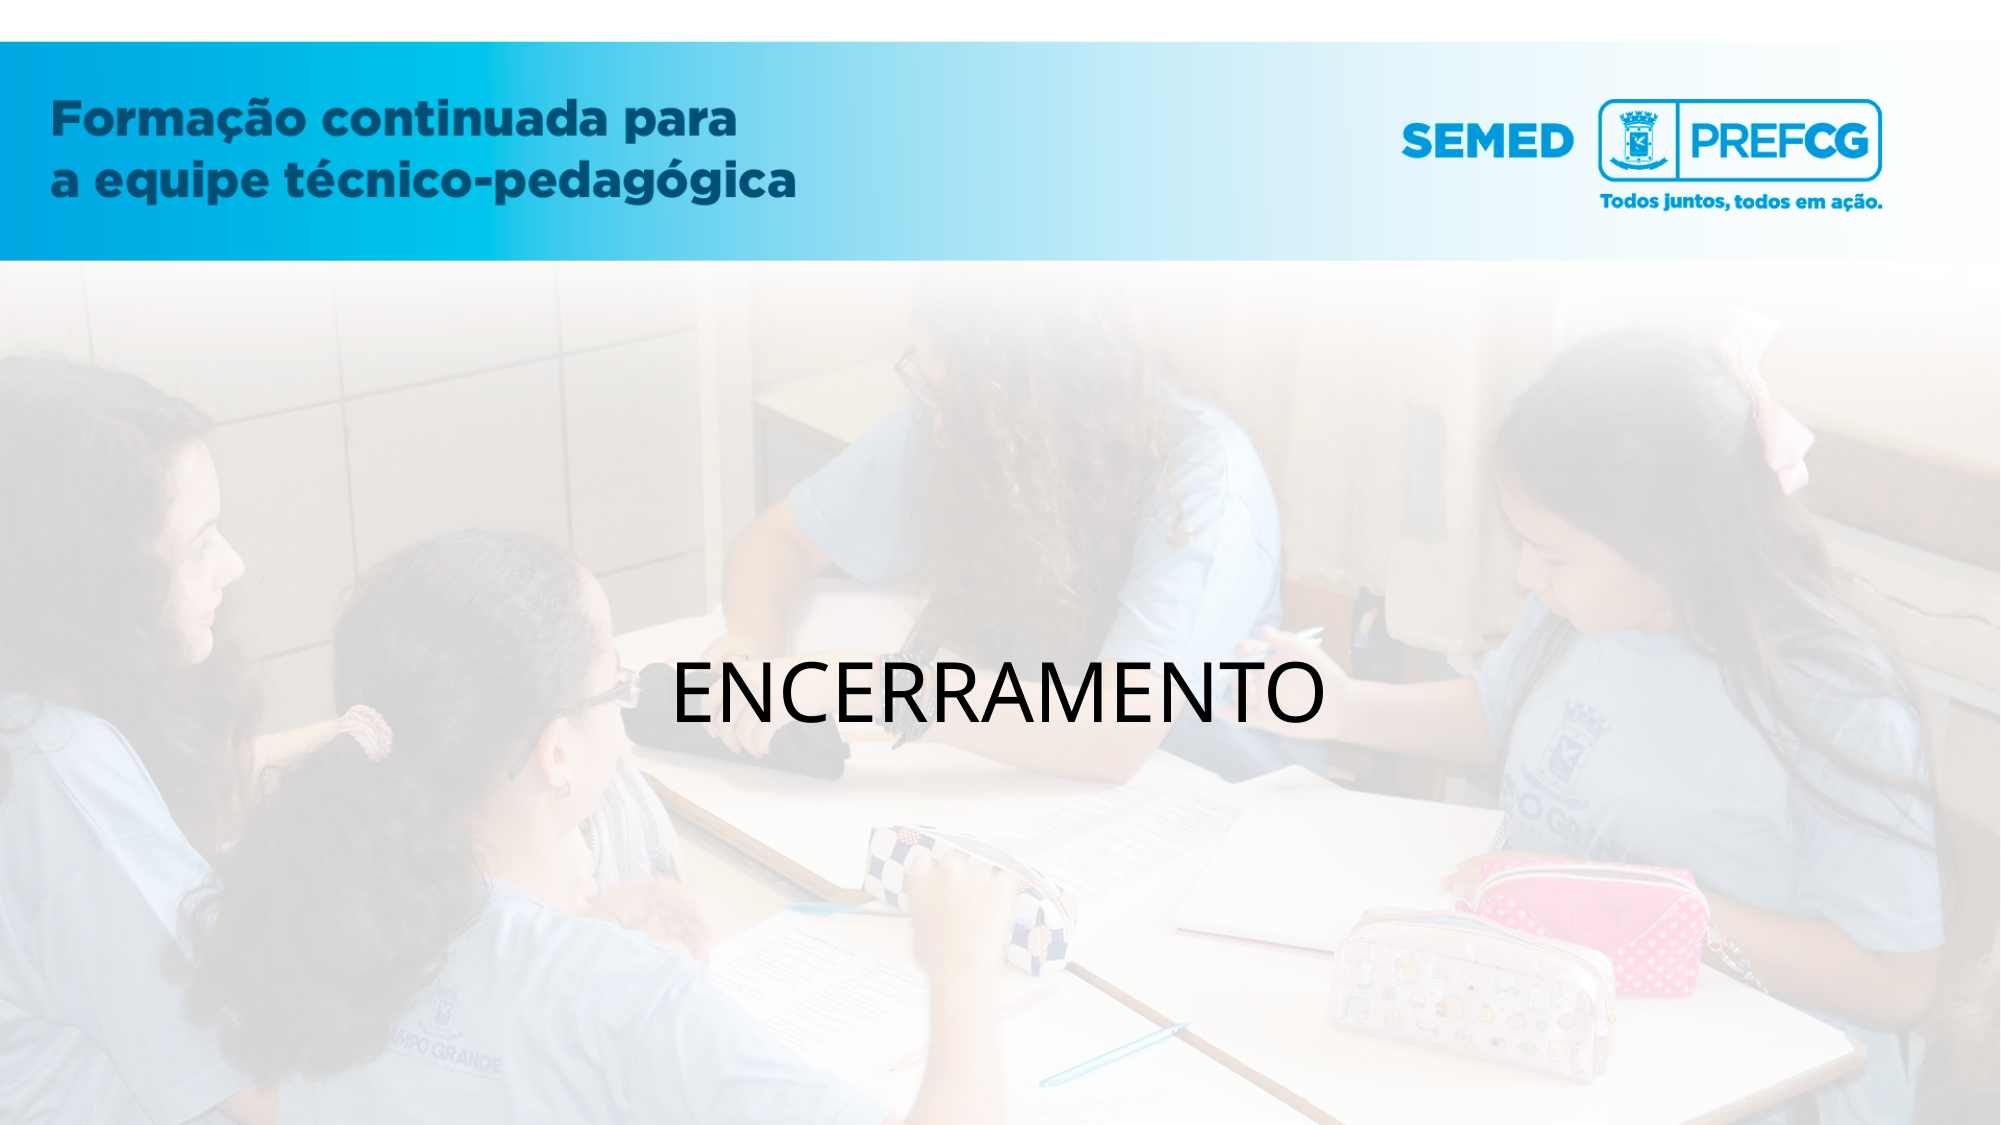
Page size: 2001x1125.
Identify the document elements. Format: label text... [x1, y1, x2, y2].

text_box ENCERRAMENTO [499, 641, 1417, 747]
picture [0, 0, 2001, 1125]
